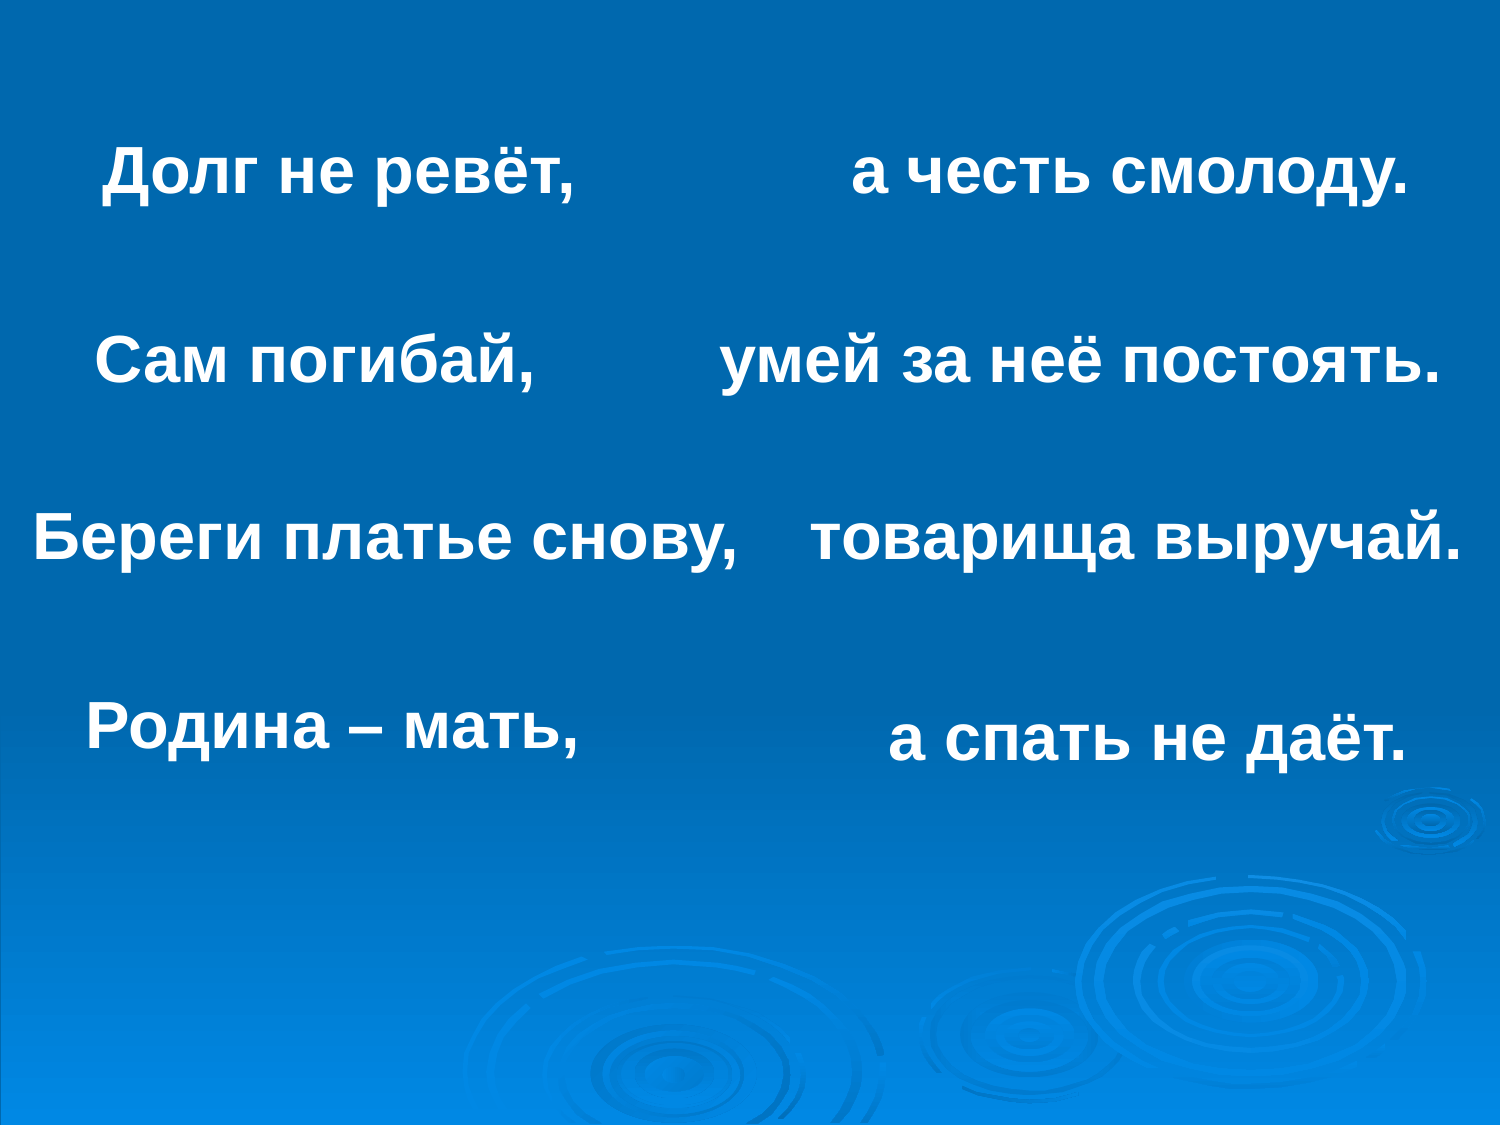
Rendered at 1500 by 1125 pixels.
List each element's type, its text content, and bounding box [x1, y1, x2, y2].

text_box товарища выручай. [771, 489, 1500, 576]
text_box Родина – мать, [27, 678, 658, 765]
text_box Долг не ревёт, [39, 123, 658, 210]
text_box Береги платье снову, [16, 489, 771, 576]
text_box а честь смолоду. [831, 123, 1449, 210]
text_box умей за неё постоять. [701, 312, 1461, 399]
text_box Сам погибай, [16, 312, 634, 399]
text_box а спать не даёт. [866, 690, 1449, 777]
